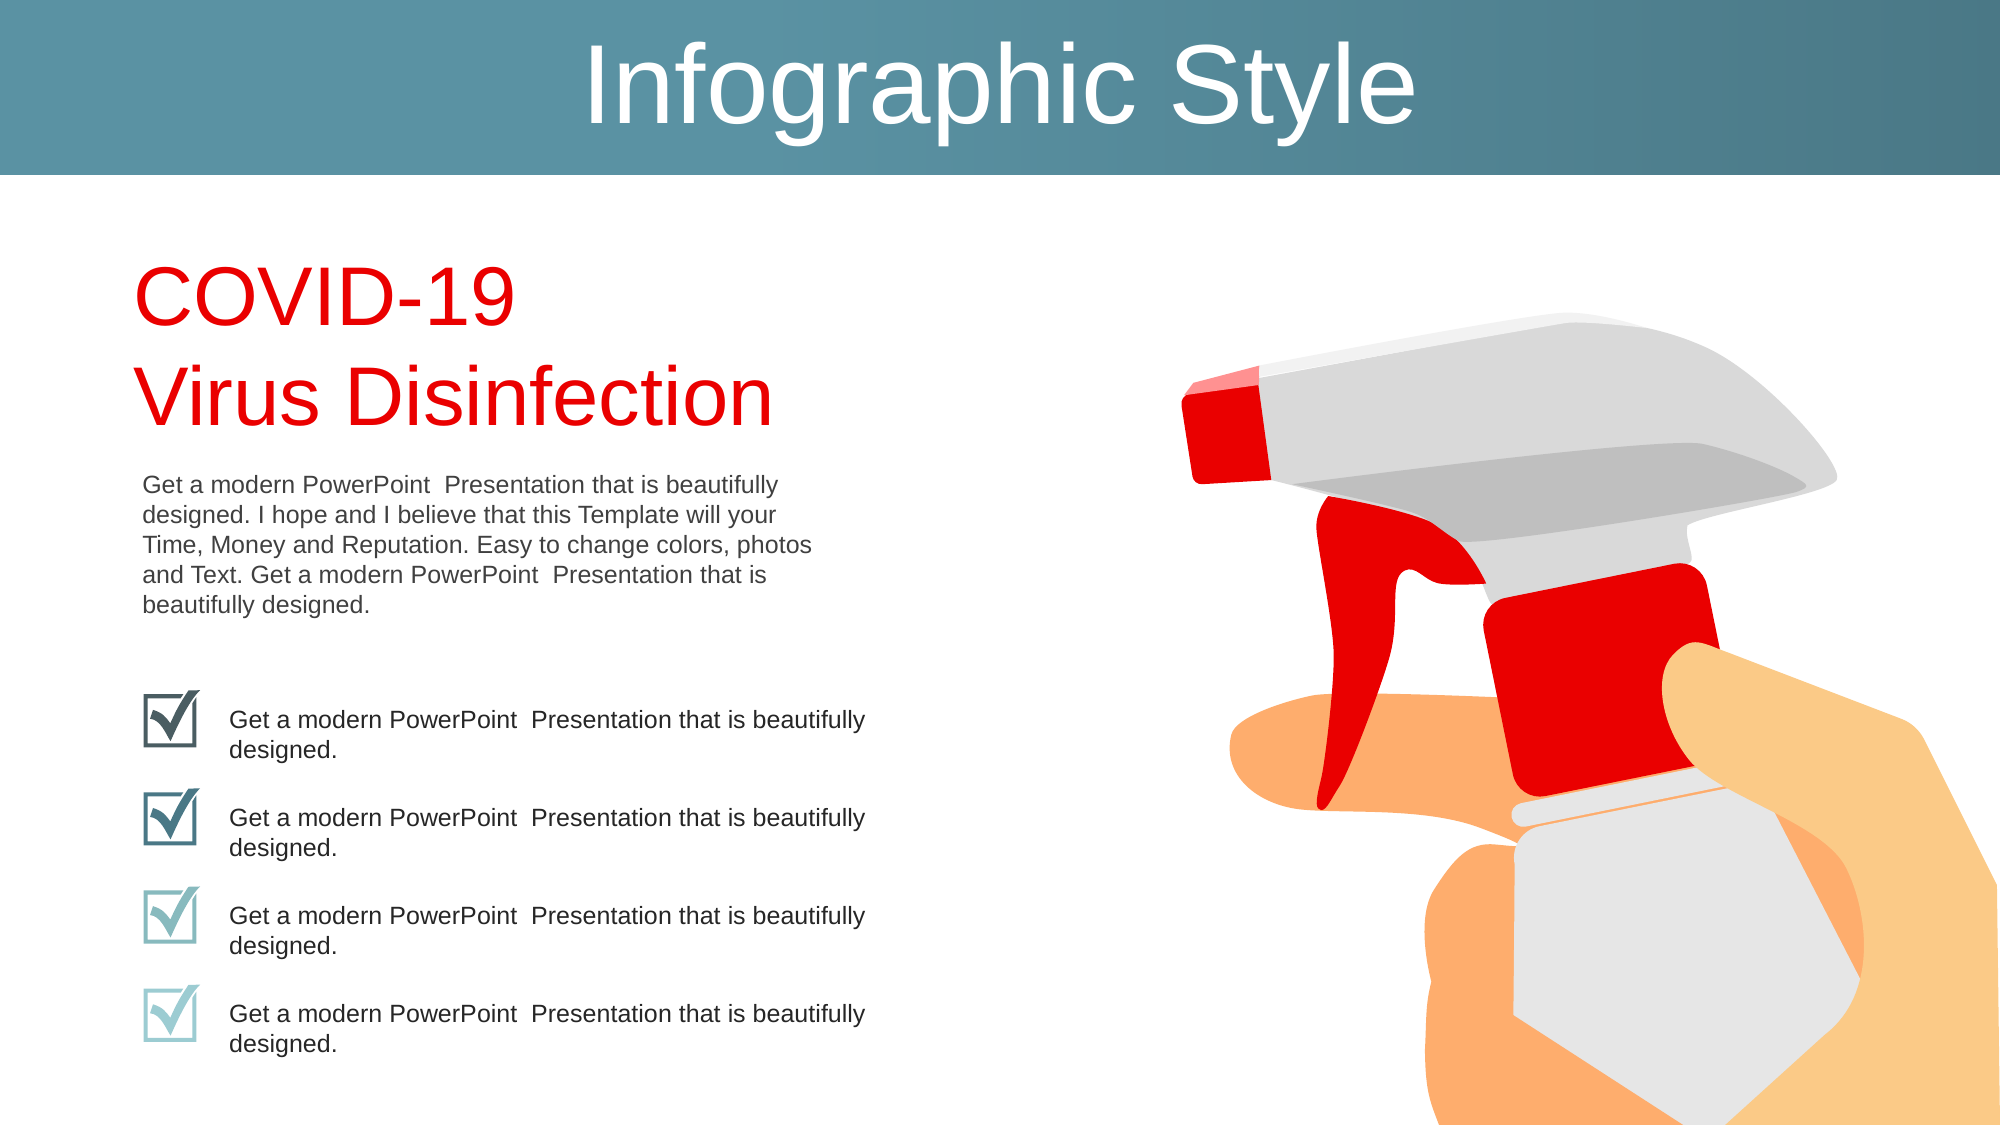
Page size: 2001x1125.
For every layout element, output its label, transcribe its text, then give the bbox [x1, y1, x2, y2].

text_box Get a modern PowerPoint Presentation that is beautifully designed. [214, 990, 988, 1066]
text_box [142, 689, 203, 749]
text_box Get a modern PowerPoint Presentation that is beautifully designed. I hope and I believe that this Template will your Time, Money and Reputation. Easy to change colors, photos and Text. Get a modern PowerPoint Presentation that is beautifully designed. [127, 461, 833, 626]
text_box Get a modern PowerPoint Presentation that is beautifully designed. [214, 696, 988, 771]
text_box Get a modern PowerPoint Presentation that is beautifully designed. [214, 794, 988, 869]
text_box [142, 787, 203, 847]
text_box [142, 983, 203, 1043]
text_box COVID-19 Virus Disinfection [127, 241, 936, 442]
list Infographic Style [50, 27, 1950, 147]
text_box Get a modern PowerPoint Presentation that is beautifully designed. [214, 892, 988, 967]
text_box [1181, 312, 2000, 1125]
text_box [142, 885, 203, 945]
